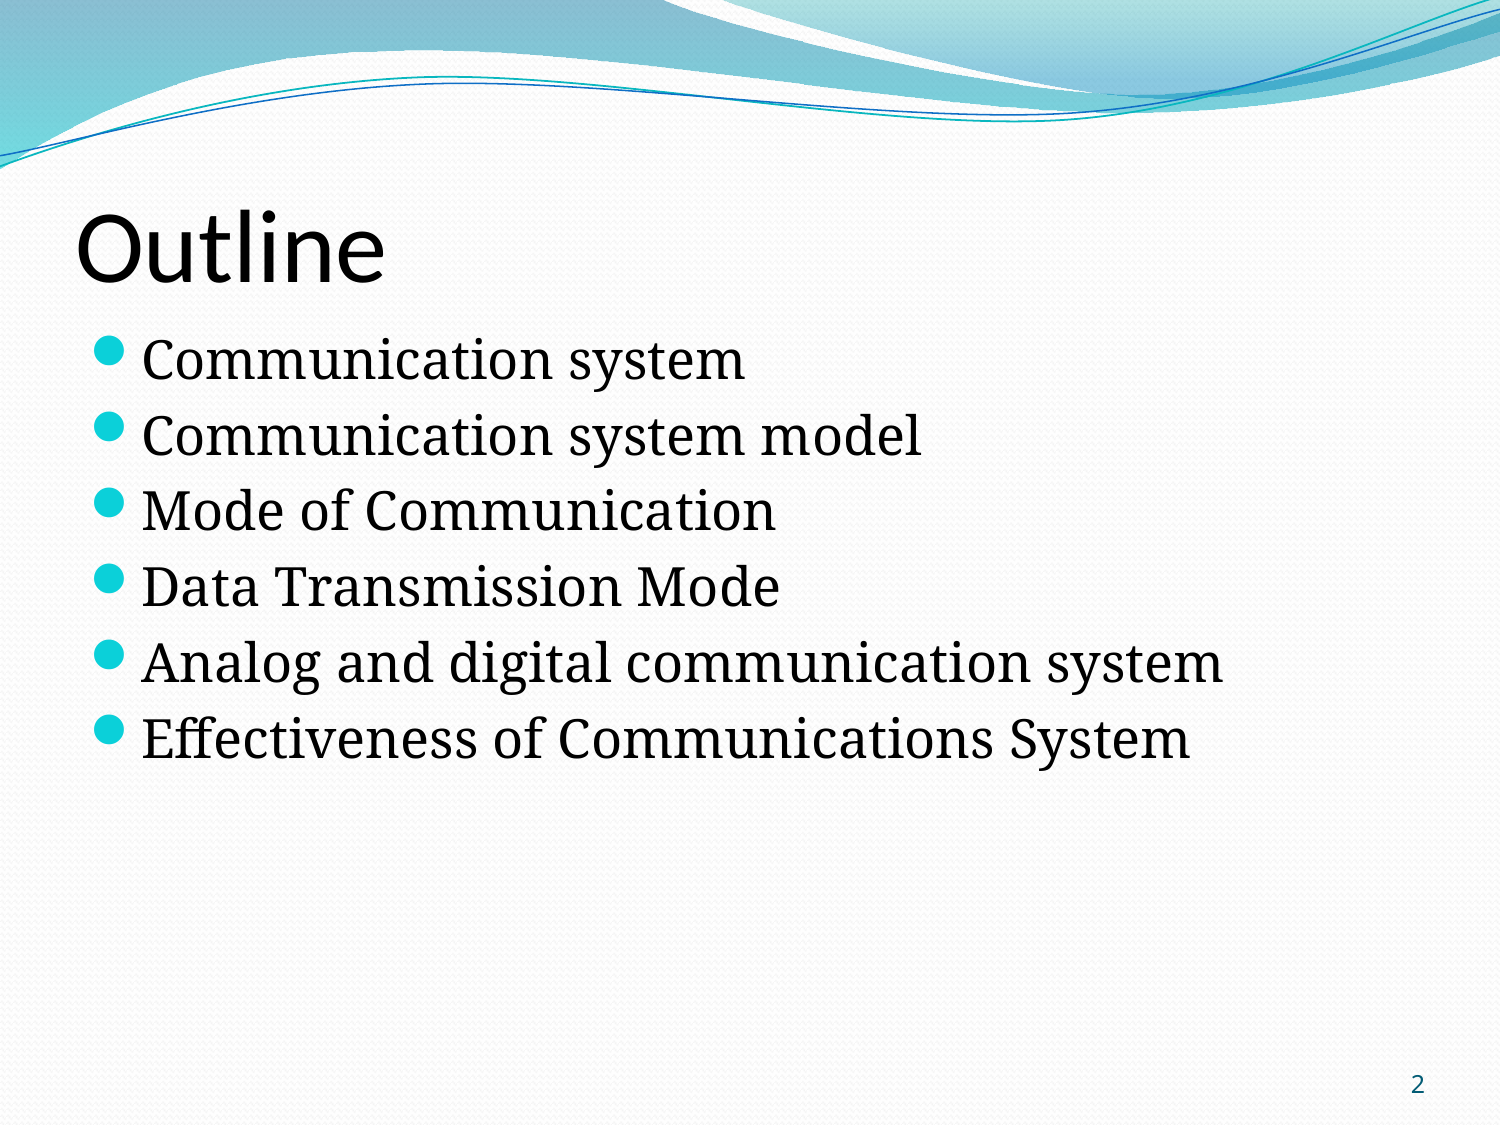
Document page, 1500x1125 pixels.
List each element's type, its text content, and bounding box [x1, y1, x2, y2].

title Outline [75, 115, 1425, 303]
list Communication system Communication system model Mode of Communication Data Transmission Mode Analog and digital communication system Effectiveness of Communications System [75, 317, 1425, 1038]
slide_number 2 [1299, 1042, 1425, 1103]
